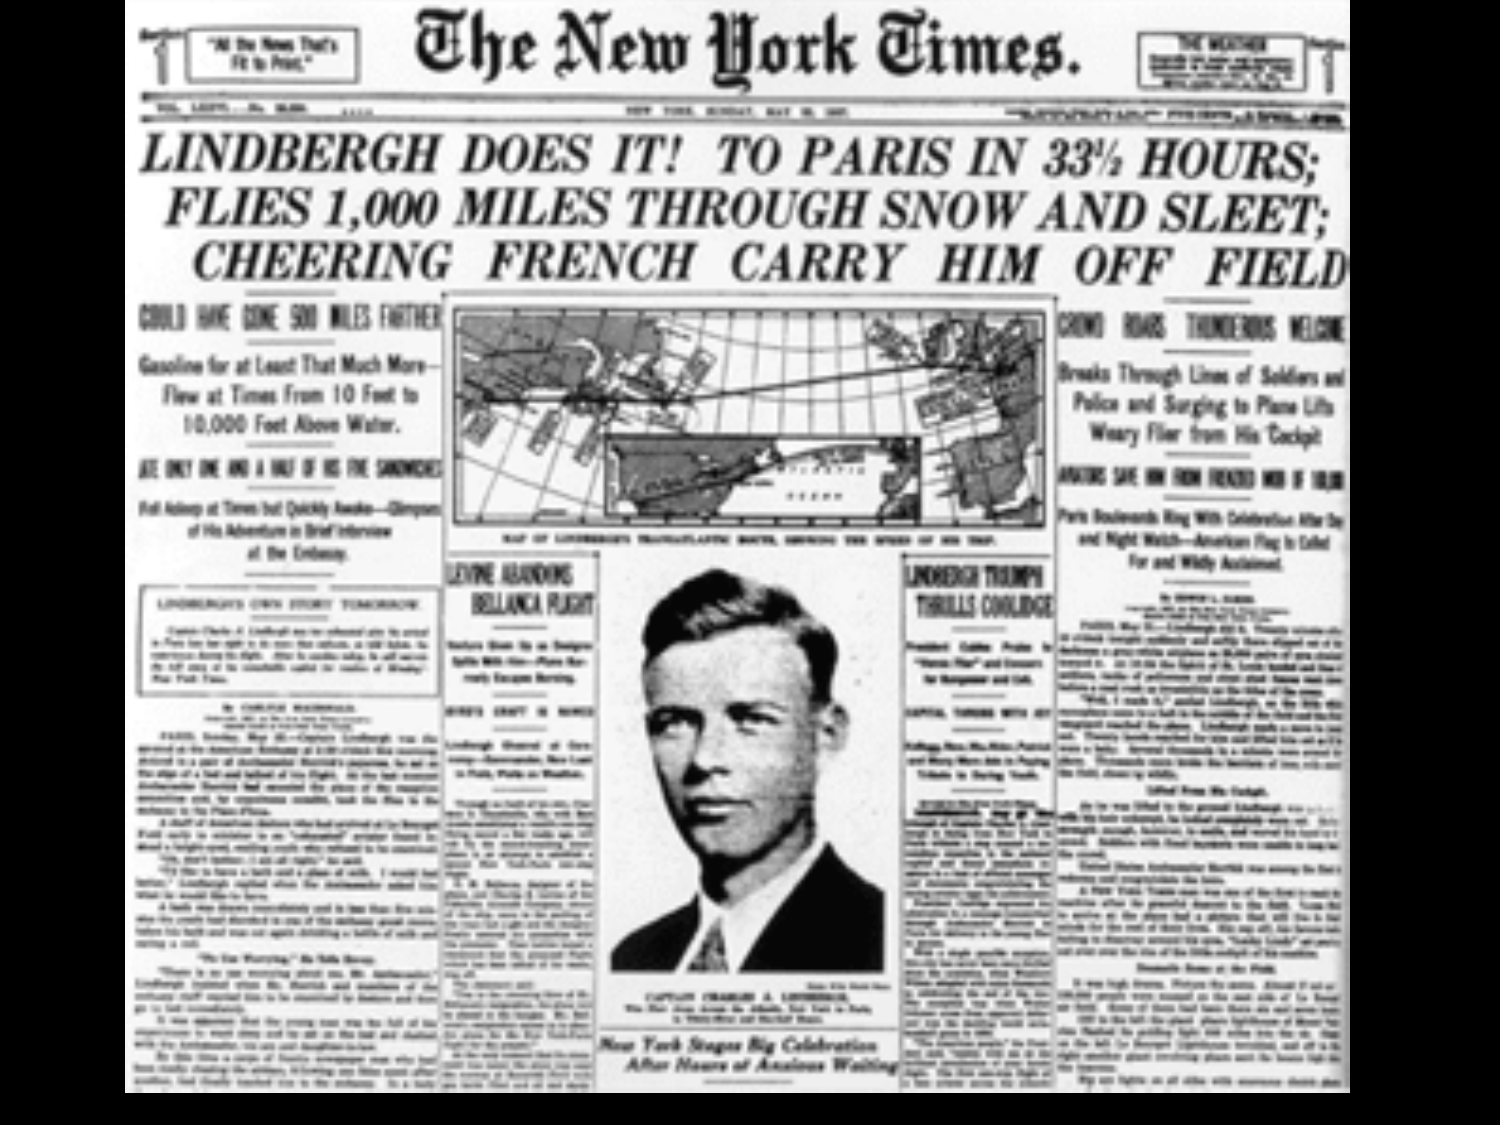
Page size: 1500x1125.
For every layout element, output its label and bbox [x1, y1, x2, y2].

picture [124, 0, 1351, 1093]
